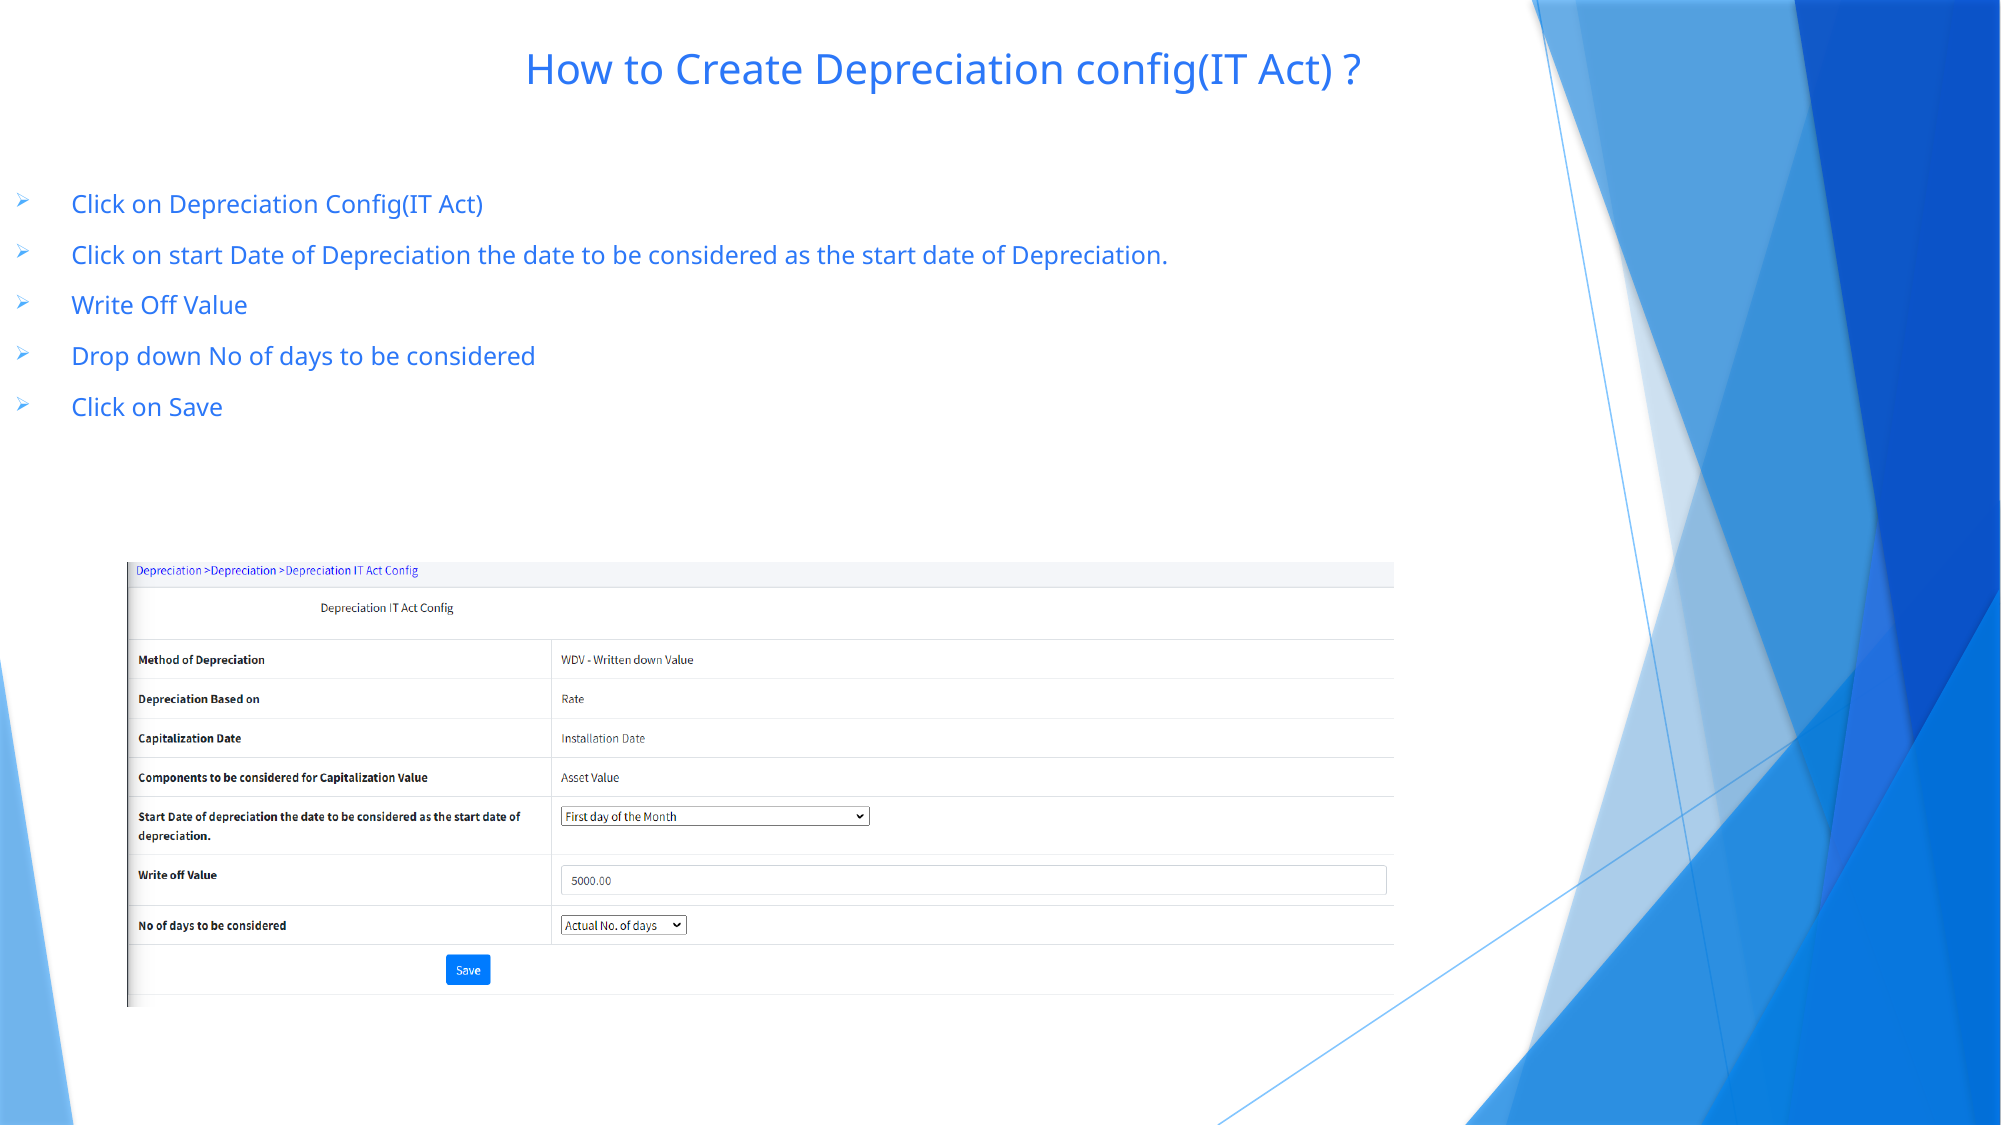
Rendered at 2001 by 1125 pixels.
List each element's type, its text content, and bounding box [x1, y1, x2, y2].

picture [127, 562, 1395, 1007]
title How to Create Depreciation config(IT Act) ? [238, 35, 1649, 142]
list Click on Depreciation Config(IT Act) Click on start Date of Depreciation the date to be considered as the start date of Depreciation. Write Off Value Drop down No of days to be considered Click on Save [0, 180, 1411, 475]
